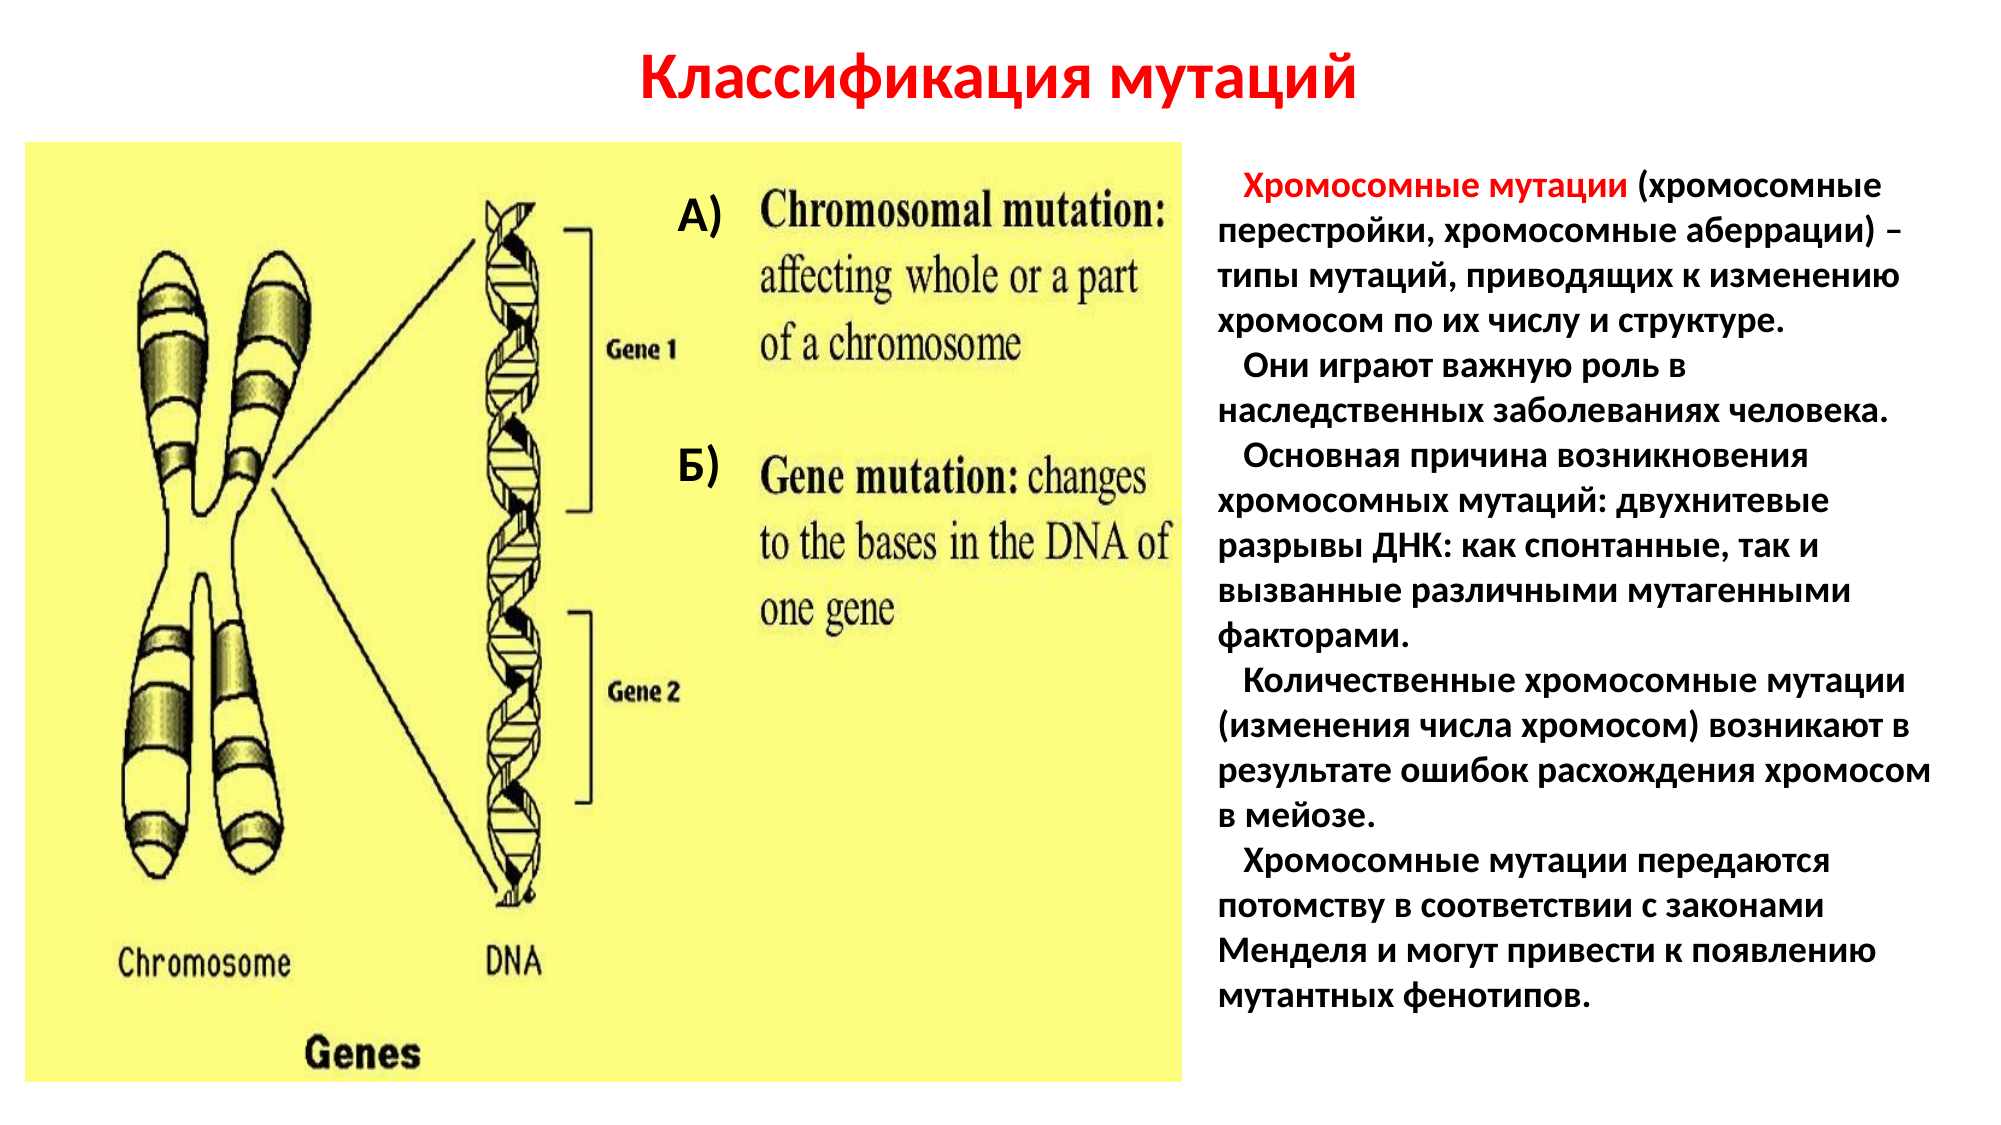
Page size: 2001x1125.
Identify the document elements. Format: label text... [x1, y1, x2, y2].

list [25, 142, 1182, 1082]
title Классификация мутаций [137, 10, 1863, 143]
text_box Хромосомные мутации (хромосомные перестройки, хромосомные аберрации) – типы мутаций, приводящих к изменению хромосом по их числу и структуре. Они играют важную роль в наследственных заболеваниях человека. Основная причина возникновения хромосомных мутаций: двухнитевые разрывы ДНК: как спонтанные, так и вызванные различными мутагенными факторами. Количественные хромосомные мутации (изменения числа хромосом) возникают в результате ошибок расхождения хромосом в мейозе. Хромосомные мутации передаются потомству в соответствии с законами Менделя и могут привести к появлению мутантных фенотипов. [1203, 152, 1965, 1023]
